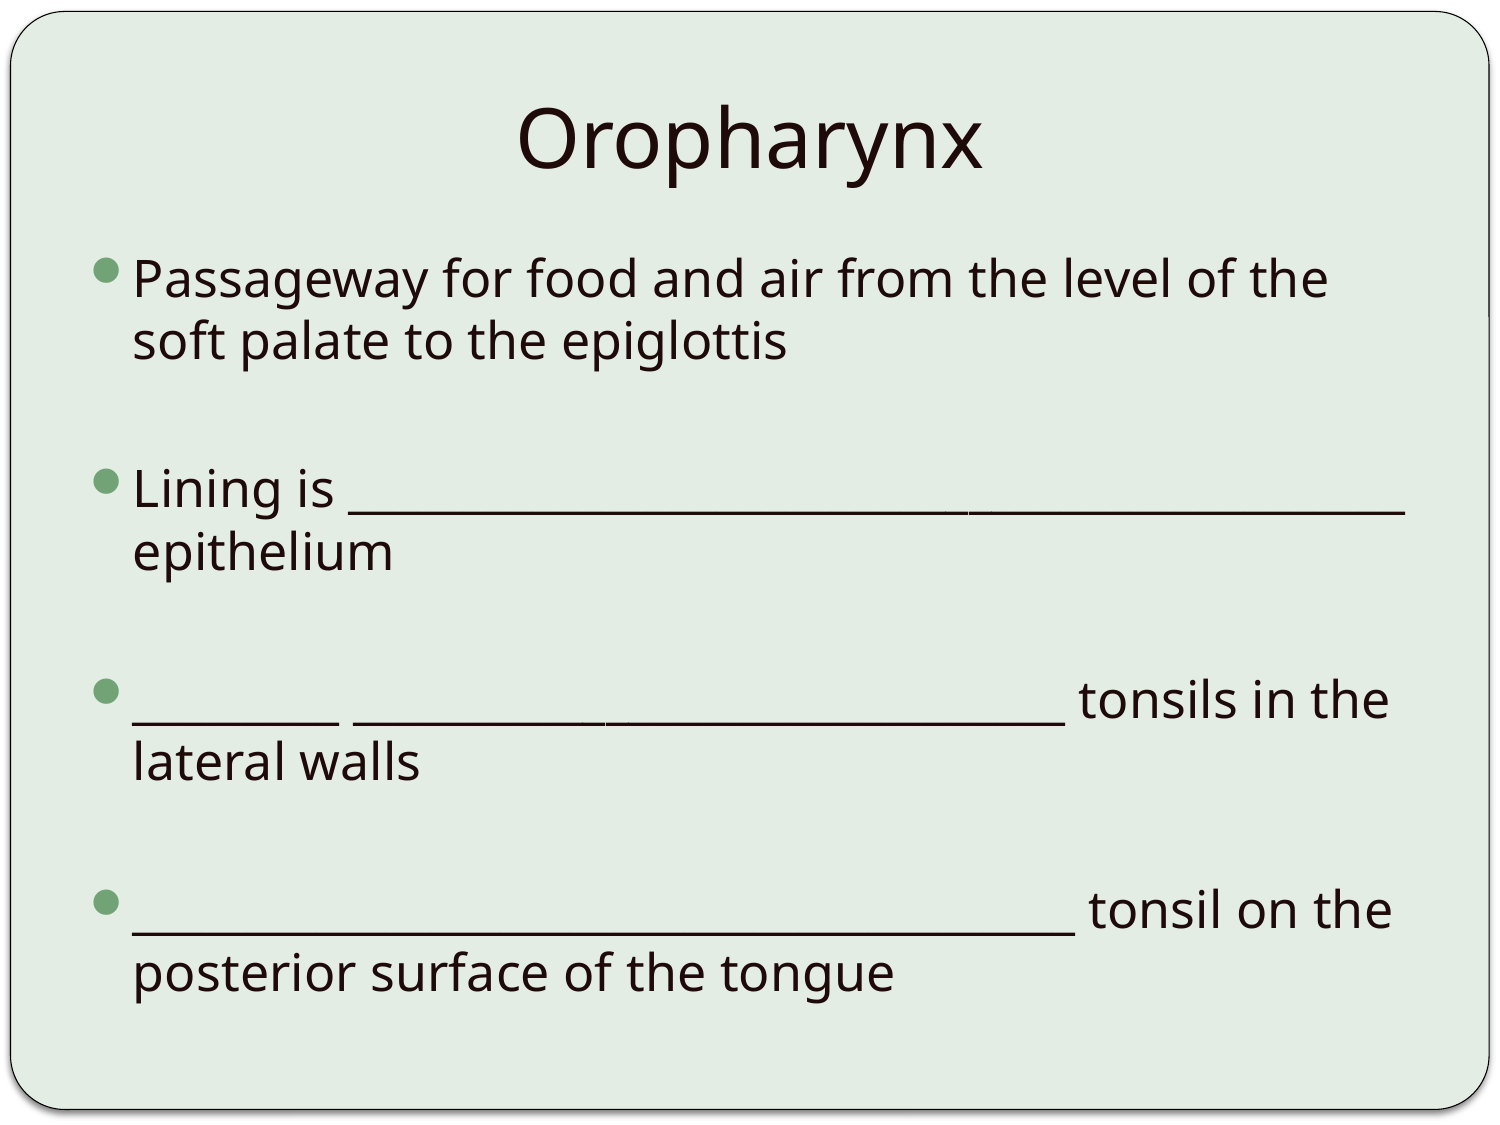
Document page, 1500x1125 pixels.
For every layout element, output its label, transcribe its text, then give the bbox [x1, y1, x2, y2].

title Oropharynx [75, 45, 1425, 200]
list Passageway for food and air from the level of the soft palate to the epiglottis Lining is ______________________________________________ epithelium _________ _______________________________ tonsils in the lateral walls _________________________________________ tonsil on the posterior surface of the tongue [75, 237, 1425, 1063]
